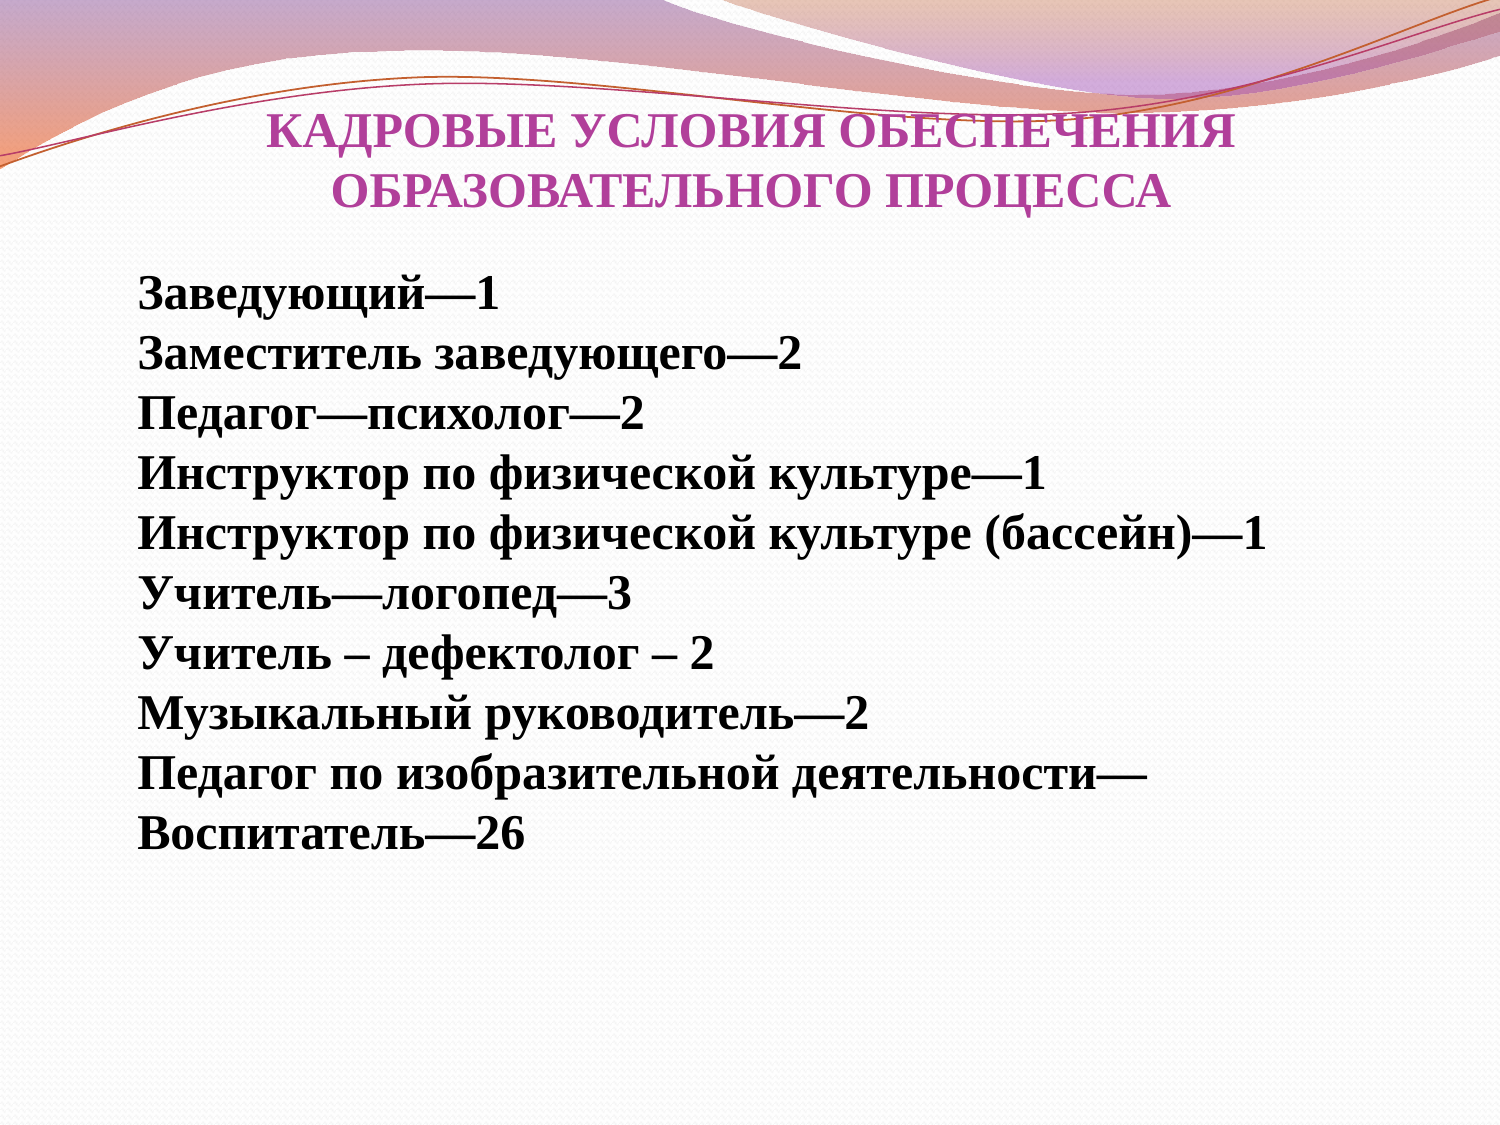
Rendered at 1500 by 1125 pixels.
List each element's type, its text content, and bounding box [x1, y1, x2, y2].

text_box КАДРОВЫЕ УСЛОВИЯ ОБЕСПЕЧЕНИЯ ОБРАЗОВАТЕЛЬНОГО ПРОЦЕССА [88, 89, 1414, 225]
text_box Заведующий—1 Заместитель заведующего—2 Педагог—психолог—2 Инструктор по физической культуре—1 Инструктор по физической культуре (бассейн)—1 Учитель—логопед—3 Учитель – дефектолог – 2 Музыкальный руководитель—2 Педагог по изобразительной деятельности— Воспитатель—26 [137, 259, 1414, 920]
